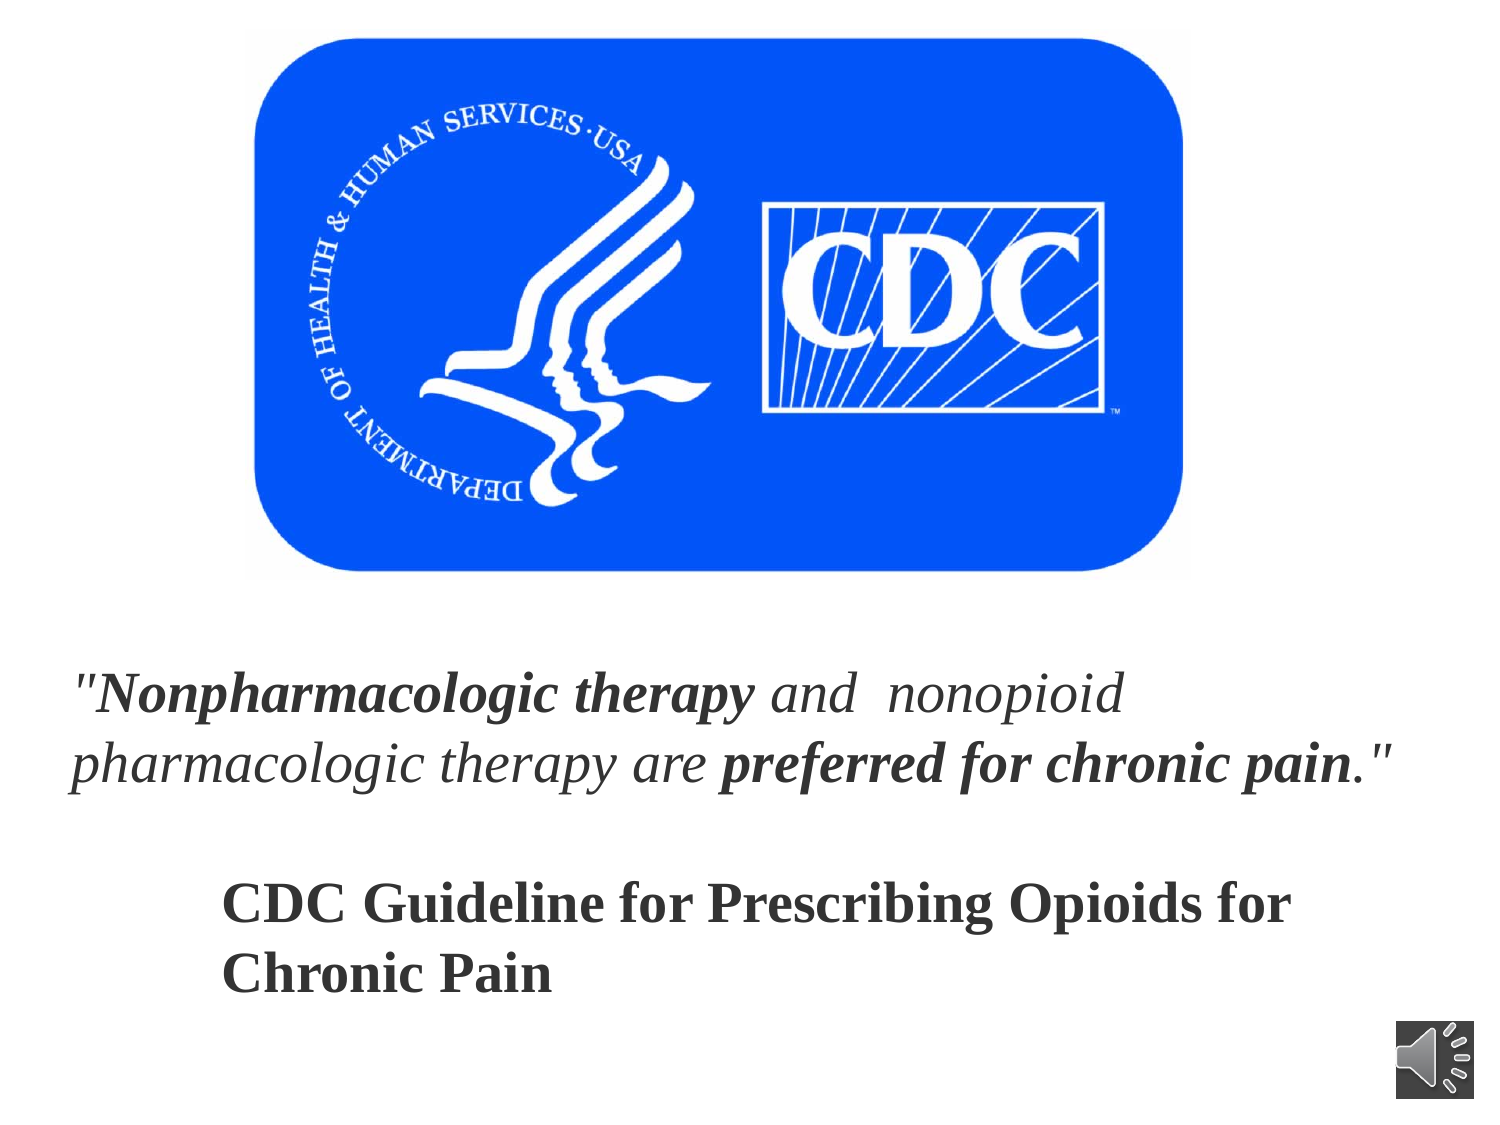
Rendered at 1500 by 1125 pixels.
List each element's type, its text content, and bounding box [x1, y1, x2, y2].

list "Nonpharmacologic therapy and nonopioid pharmacologic therapy are preferred for chronic pain." CDC Guideline for Prescribing Opioids for Chronic Pain [56, 502, 1470, 1125]
picture [1394, 1019, 1475, 1100]
picture [245, 29, 1191, 580]
